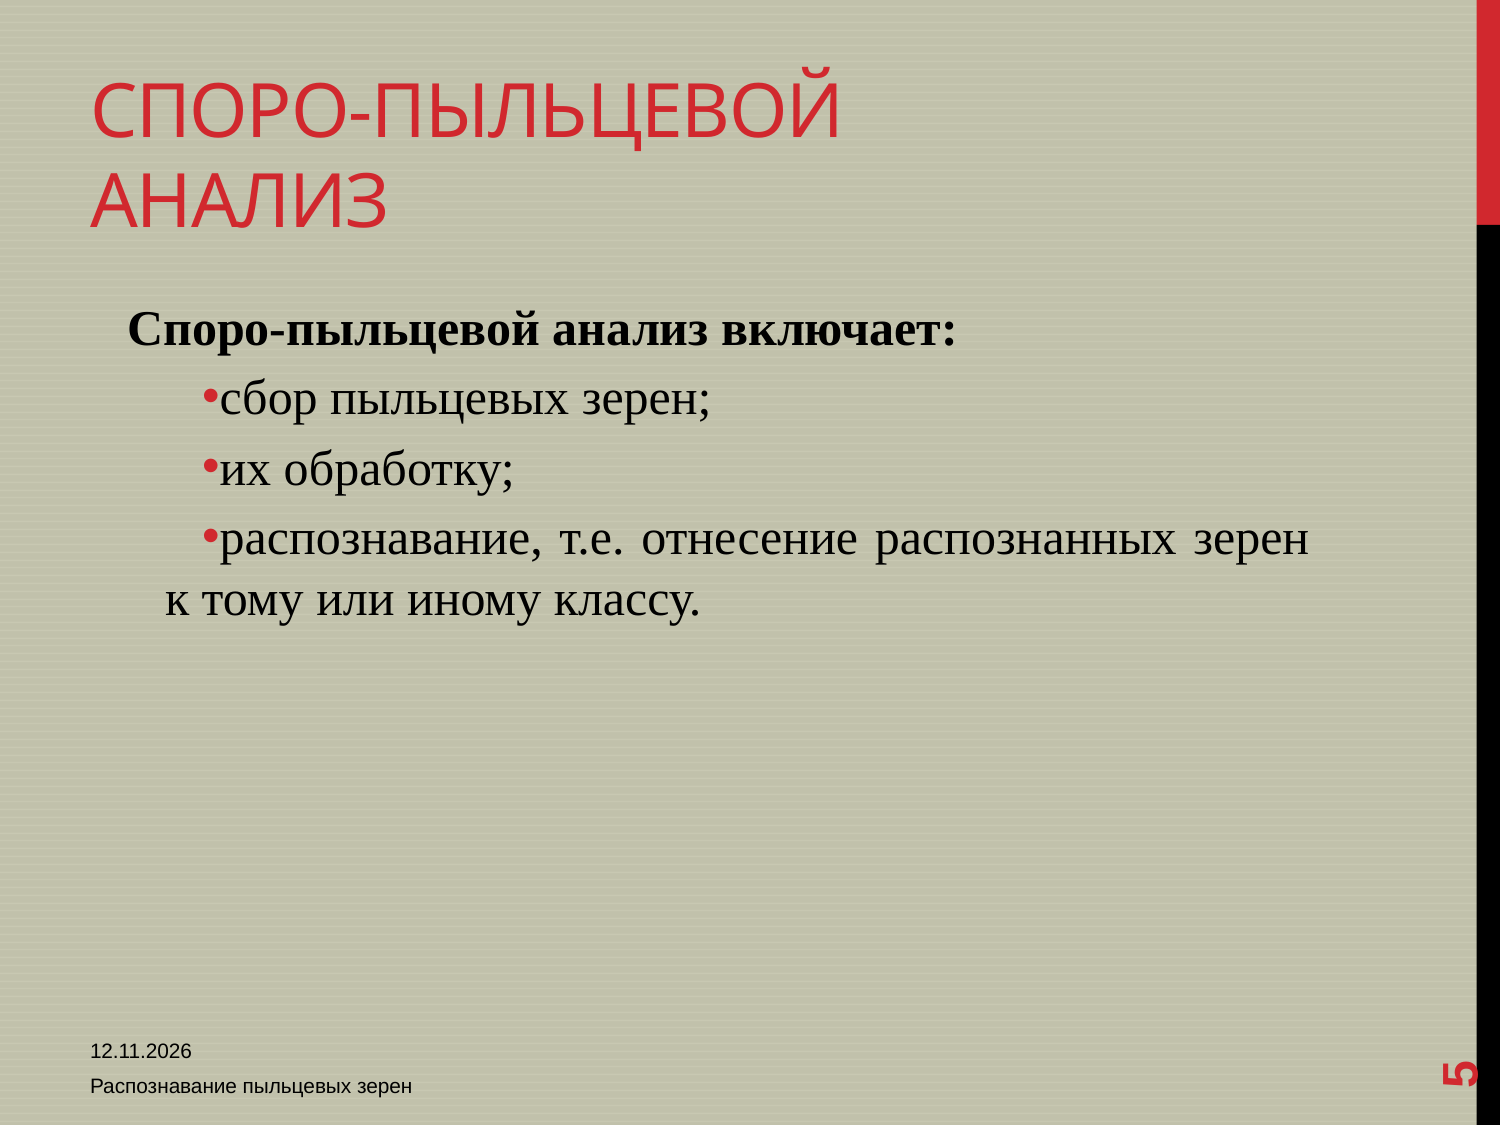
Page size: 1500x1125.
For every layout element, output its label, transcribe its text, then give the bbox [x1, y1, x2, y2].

list Споро-пыльцевой анализ включает: сбор пыльцевых зерен; их обработку; распознавание, т.е. отнесение распознанных зерен к тому или иному классу. [75, 287, 1325, 1005]
slide_number 5 [1427, 887, 1488, 1104]
footer Распознавание пыльцевых зерен [75, 1065, 638, 1112]
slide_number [75, 1012, 638, 1063]
title Споро-пыльцевой анализ [75, 25, 1025, 250]
